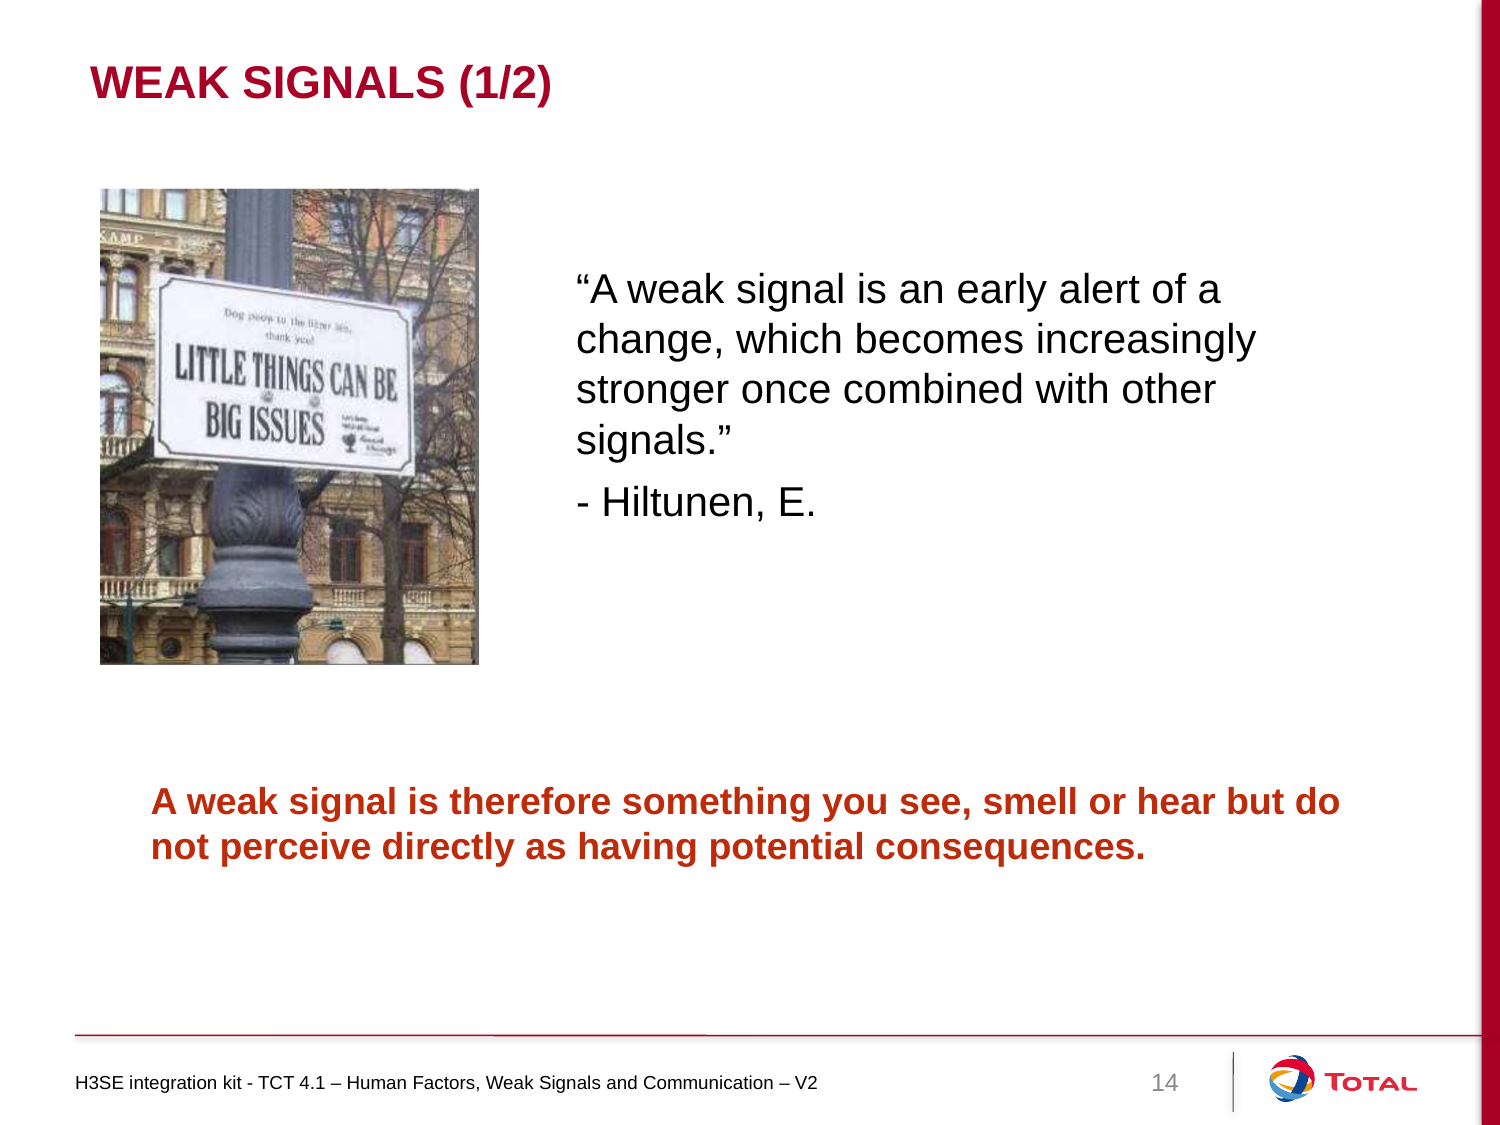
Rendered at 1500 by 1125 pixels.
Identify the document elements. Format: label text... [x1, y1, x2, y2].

list “A weak signal is an early alert of a change, which becomes increasingly stronger once combined with other signals.” - Hiltunen, E. [561, 254, 1353, 598]
picture [100, 187, 481, 665]
title Weak signals (1/2) [75, 45, 1424, 150]
text_box A weak signal is therefore something you see, smell or hear but do not perceive directly as having potential consequences. [135, 769, 1402, 920]
slide_number 14 [1074, 1051, 1194, 1112]
picture [1260, 1045, 1426, 1112]
footer H3SE integration kit - TCT 4.1 – Human Factors, Weak Signals and Communication – V2 [75, 1051, 988, 1112]
